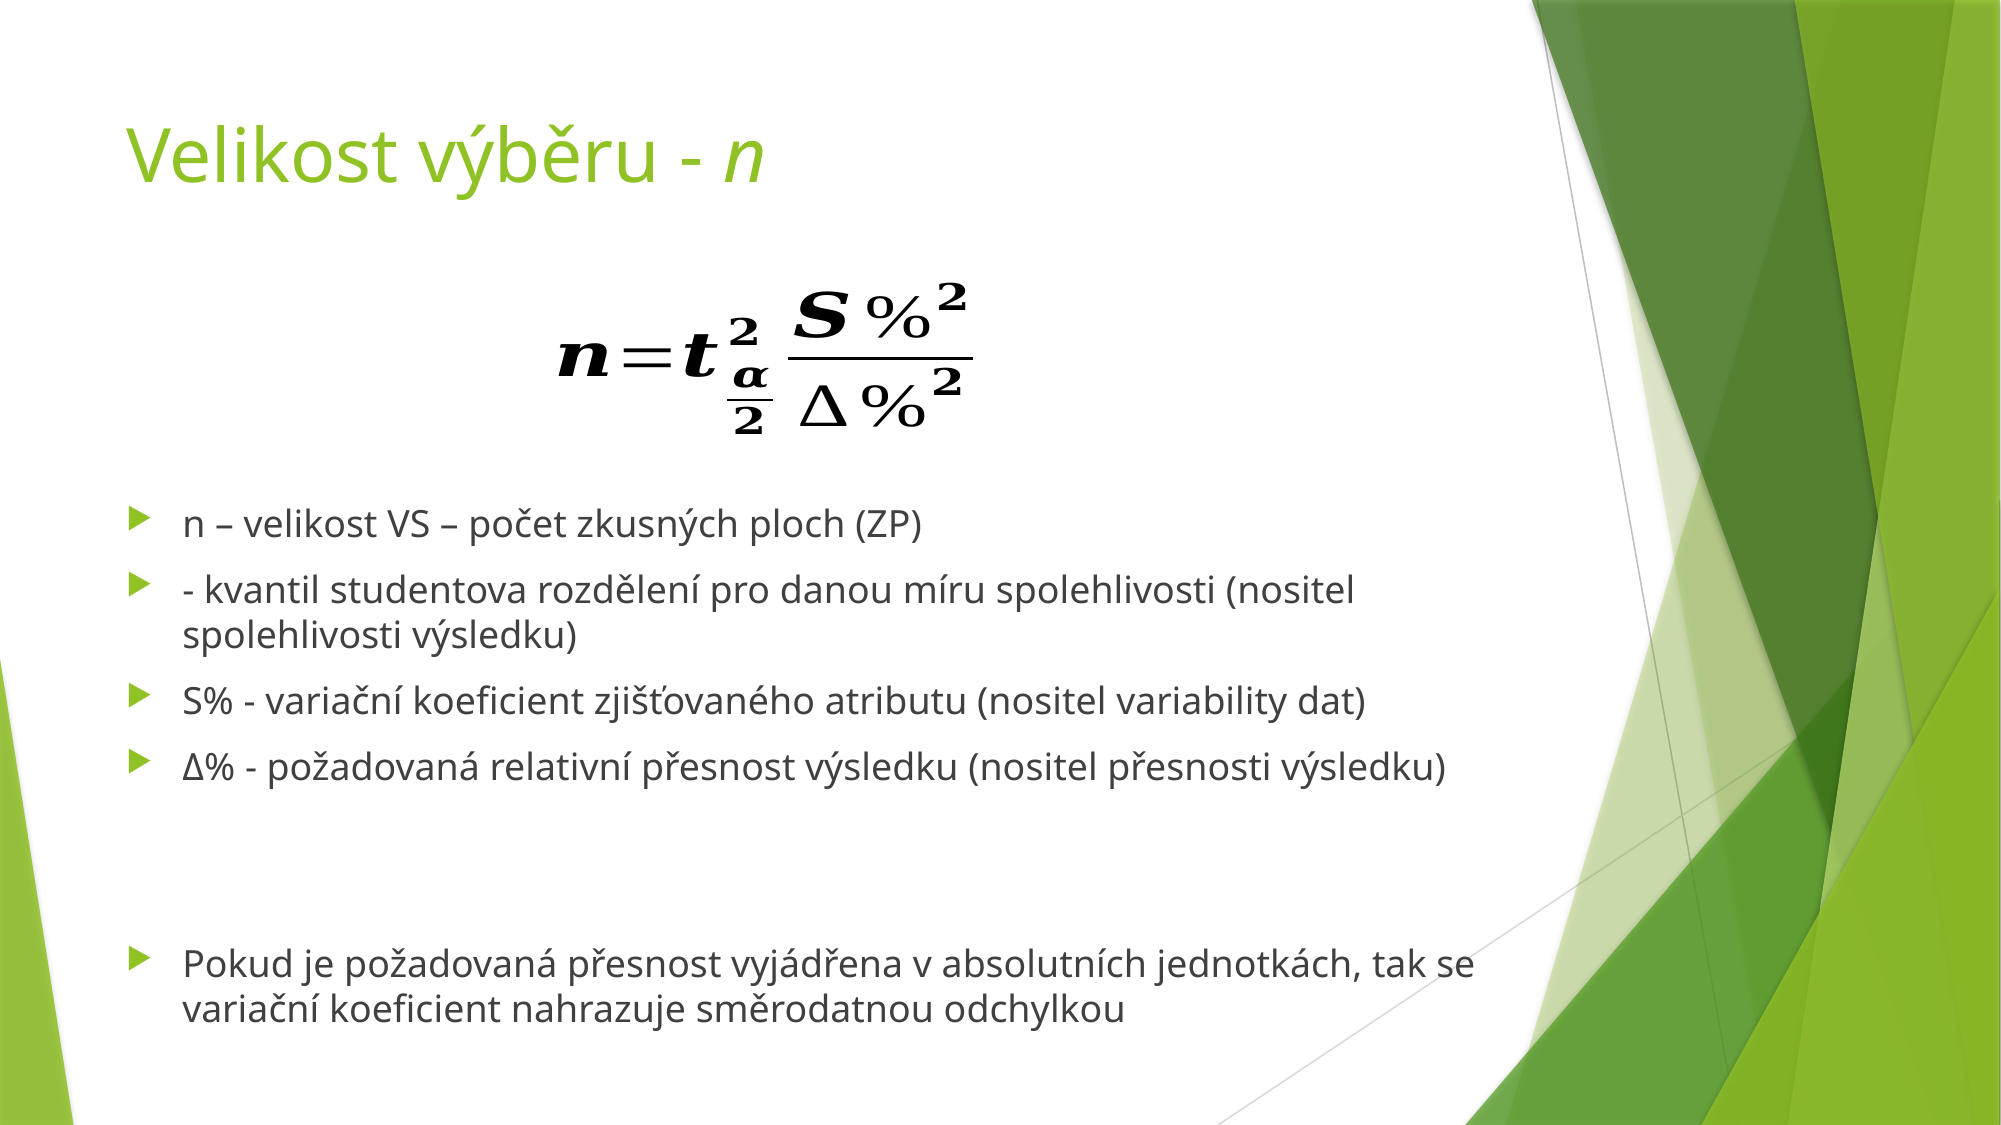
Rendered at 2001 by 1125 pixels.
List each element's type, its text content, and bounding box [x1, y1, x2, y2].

title Velikost výběru - n [111, 99, 1522, 317]
